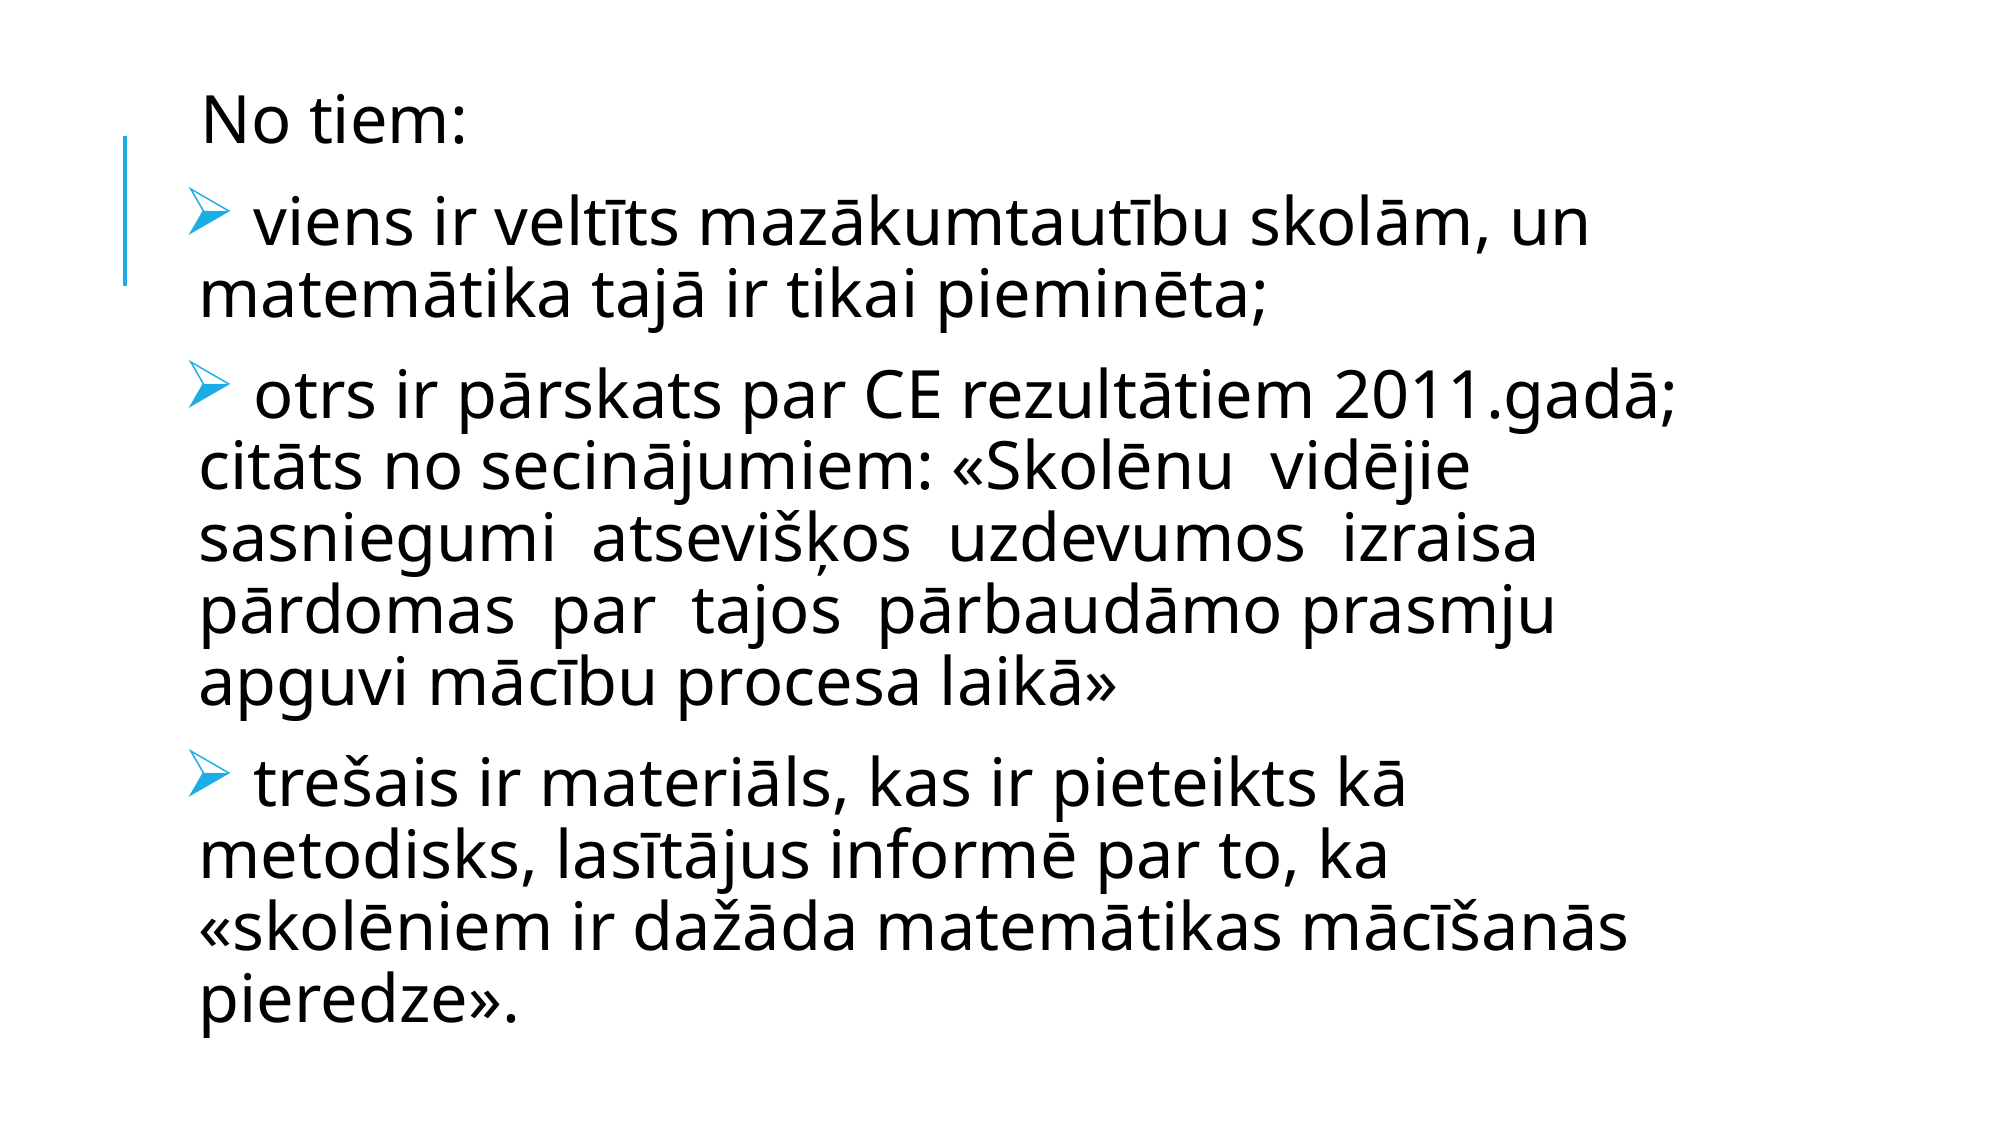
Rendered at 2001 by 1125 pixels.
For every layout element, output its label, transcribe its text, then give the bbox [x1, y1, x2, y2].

list No tiem: viens ir veltīts mazākumtautību skolām, un matemātika tajā ir tikai pieminēta; otrs ir pārskats par CE rezultātiem 2011.gadā; citāts no secinājumiem: «Skolēnu vidējie sasniegumi atsevišķos uzdevumos izraisa pārdomas par tajos pārbaudāmo prasmju apguvi mācību procesa laikā» trešais ir materiāls, kas ir pieteikts kā metodisks, lasītājus informē par to, ka «skolēniem ir dažāda matemātikas mācīšanās pieredze». [175, 78, 1771, 1069]
